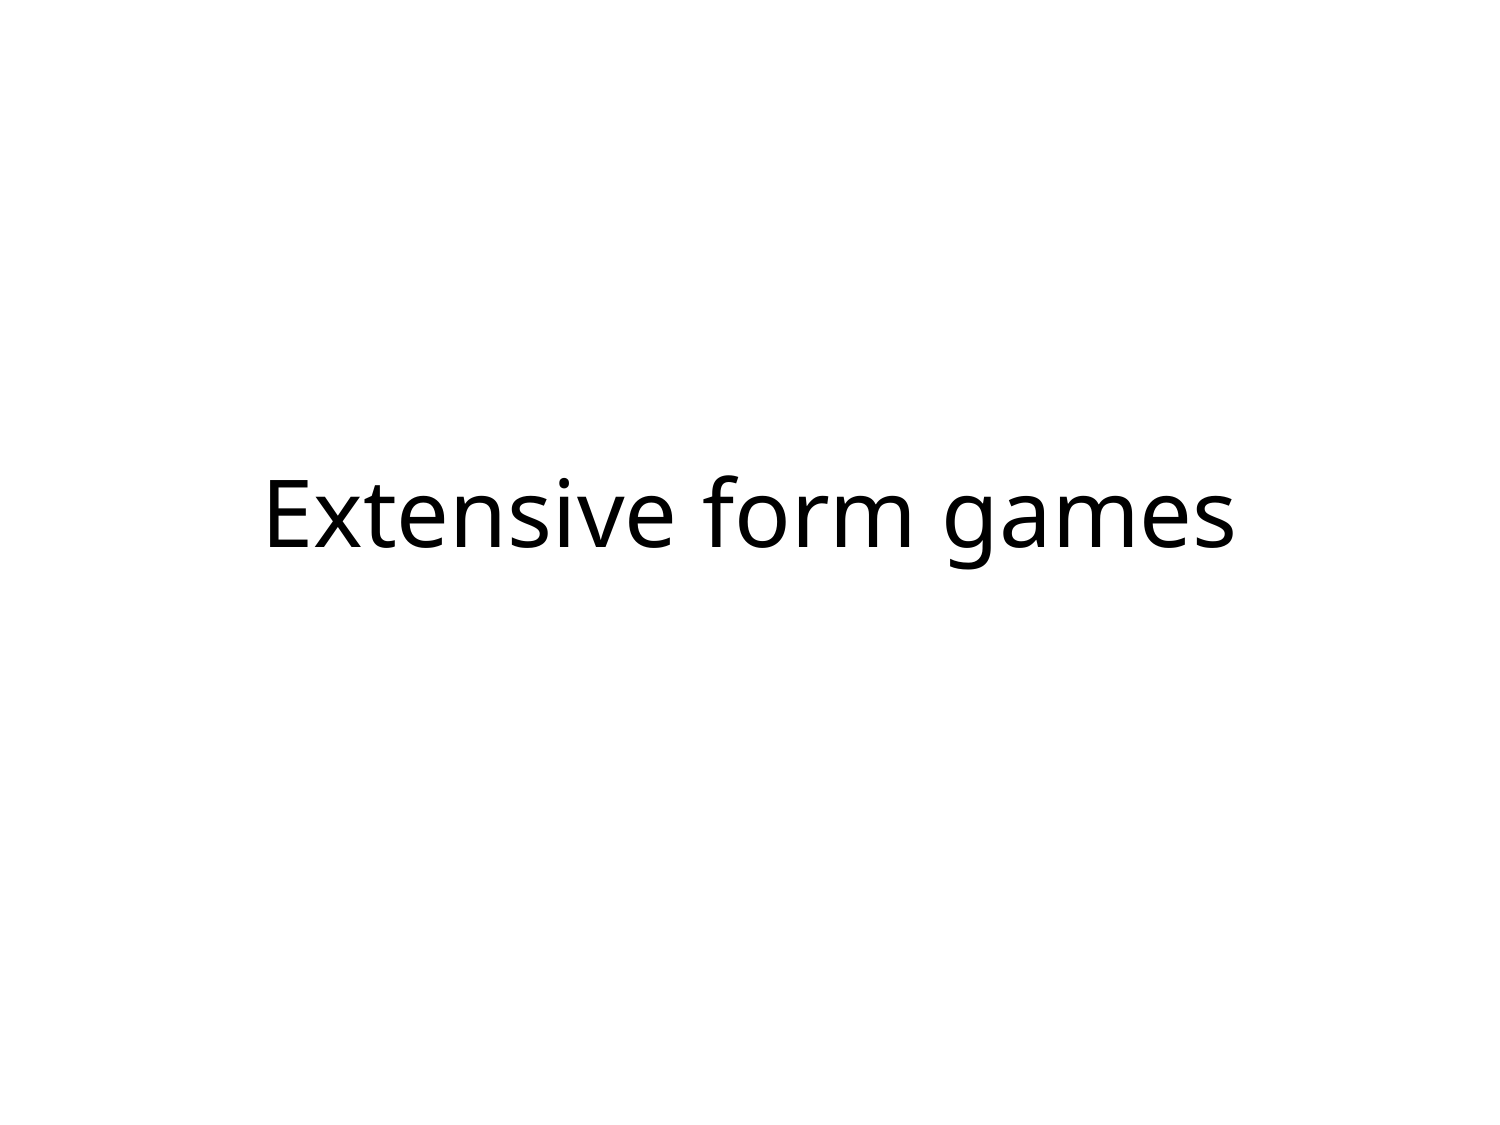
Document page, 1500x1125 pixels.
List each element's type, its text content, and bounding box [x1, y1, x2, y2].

title Extensive form games [187, 184, 1313, 576]
